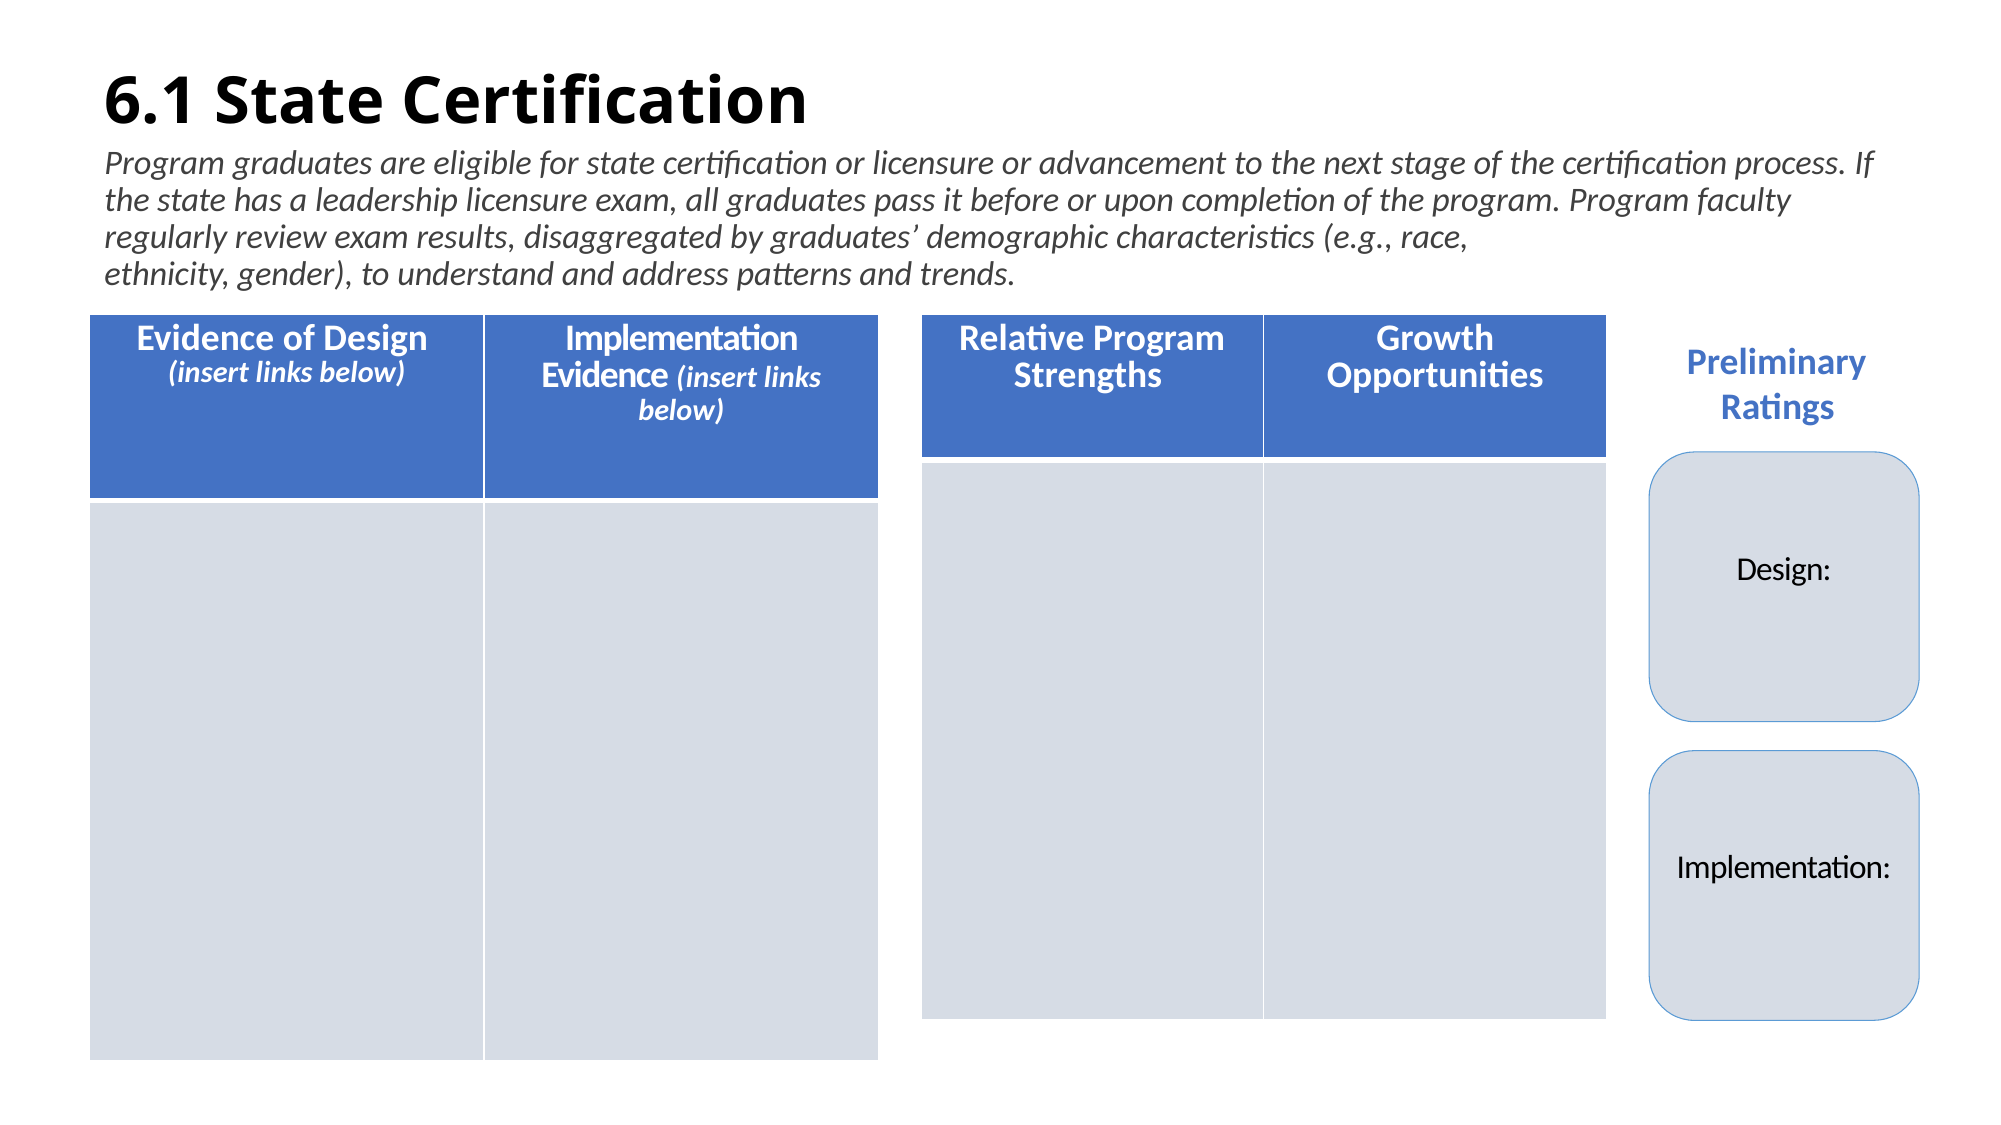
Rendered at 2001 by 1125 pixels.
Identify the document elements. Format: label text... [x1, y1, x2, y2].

table_cell [90, 503, 483, 1060]
table_header Implementation Evidence (insert links below) [485, 315, 878, 498]
text_box Design: [1648, 451, 1920, 723]
title 6.1 State Certification [89, 59, 1863, 137]
table_header Evidence of Design (insert links below) [90, 315, 483, 498]
table_header Relative Program Strengths [922, 315, 1263, 457]
text_box Implementation: [1648, 750, 1920, 1021]
table_cell [485, 503, 878, 1060]
text_box Program graduates are eligible for state certification or licensure or advancement to the next stage of the certification process. If the state has a leadership licensure exam, all graduates pass it before or upon completion of the program. Program faculty regularly review exam results, disaggregated by graduates’ demographic characteristics (e.g., race, ethnicity, gender), to understand and address patterns and trends. [89, 137, 1911, 301]
table_cell [1264, 463, 1606, 1019]
table_cell [922, 463, 1263, 1019]
text_box Preliminary Ratings [1629, 329, 1920, 435]
table_header Growth Opportunities [1264, 315, 1606, 457]
